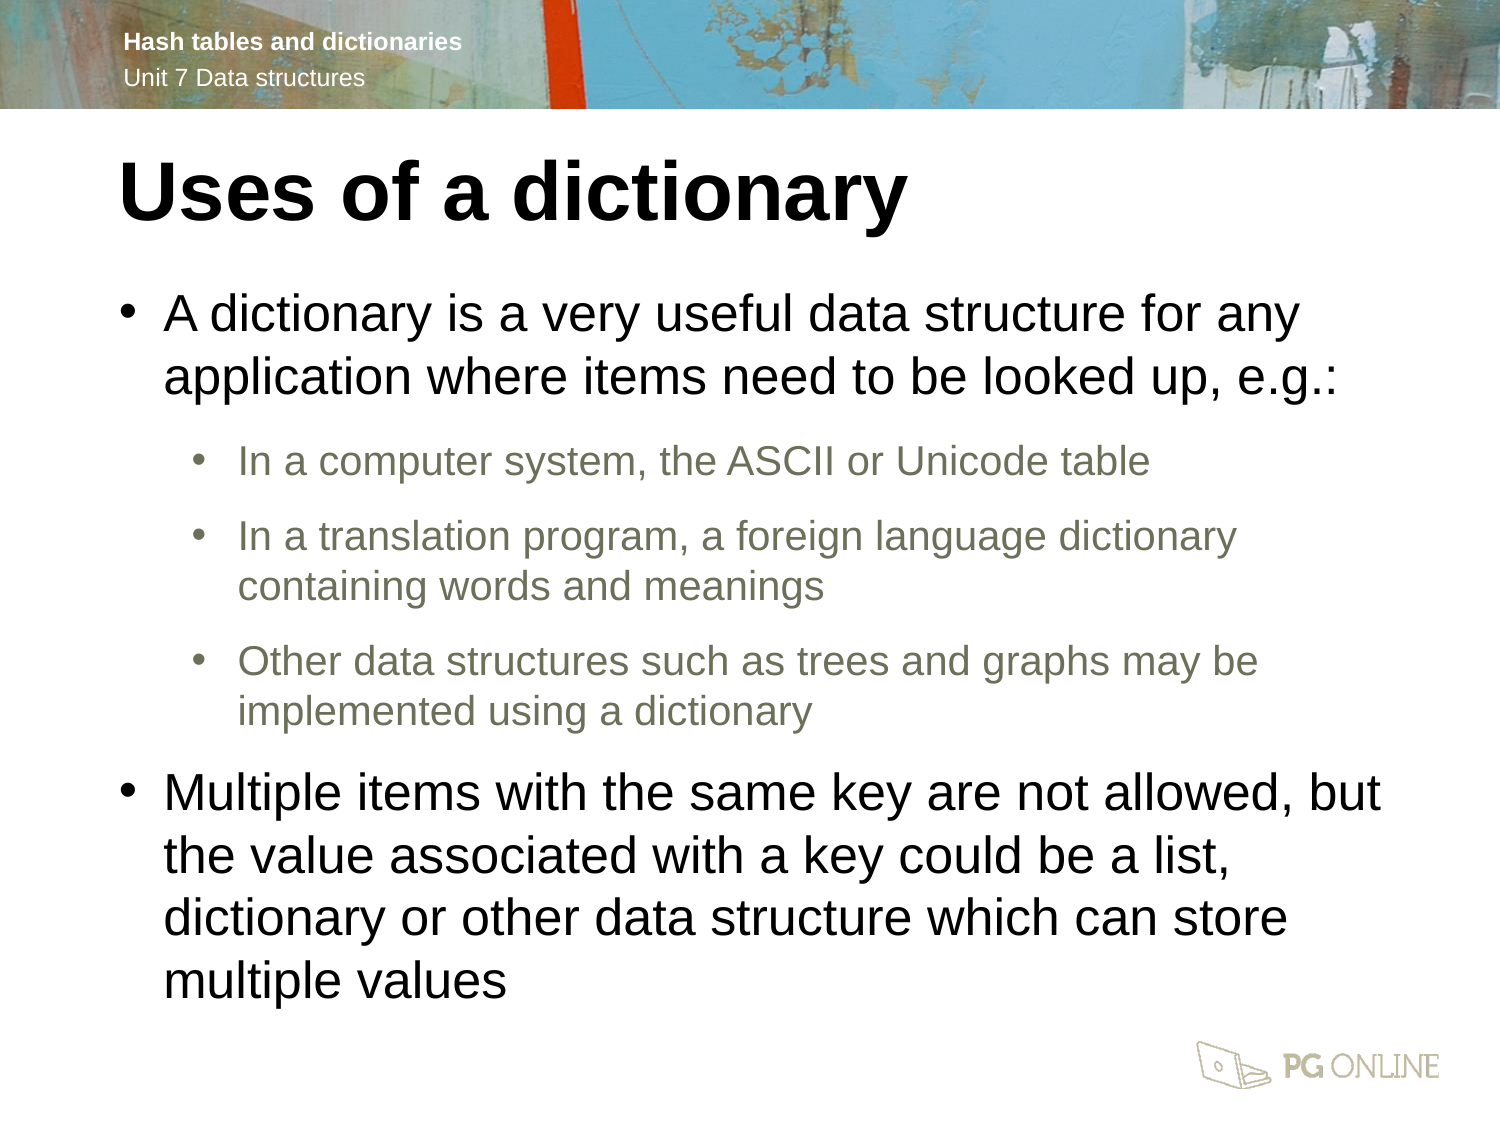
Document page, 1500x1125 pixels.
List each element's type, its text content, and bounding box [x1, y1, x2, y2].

list Uses of a dictionary [118, 148, 1401, 259]
picture [0, 0, 1500, 109]
list A dictionary is a very useful data structure for any application where items need to be looked up, e.g.: In a computer system, the ASCII or Unicode table In a translation program, a foreign language dictionary containing words and meanings Other data structures such as trees and graphs may be implemented using a dictionary Multiple items with the same key are not allowed, but the value associated with a key could be a list, dictionary or other data structure which can store multiple values [118, 279, 1398, 1023]
